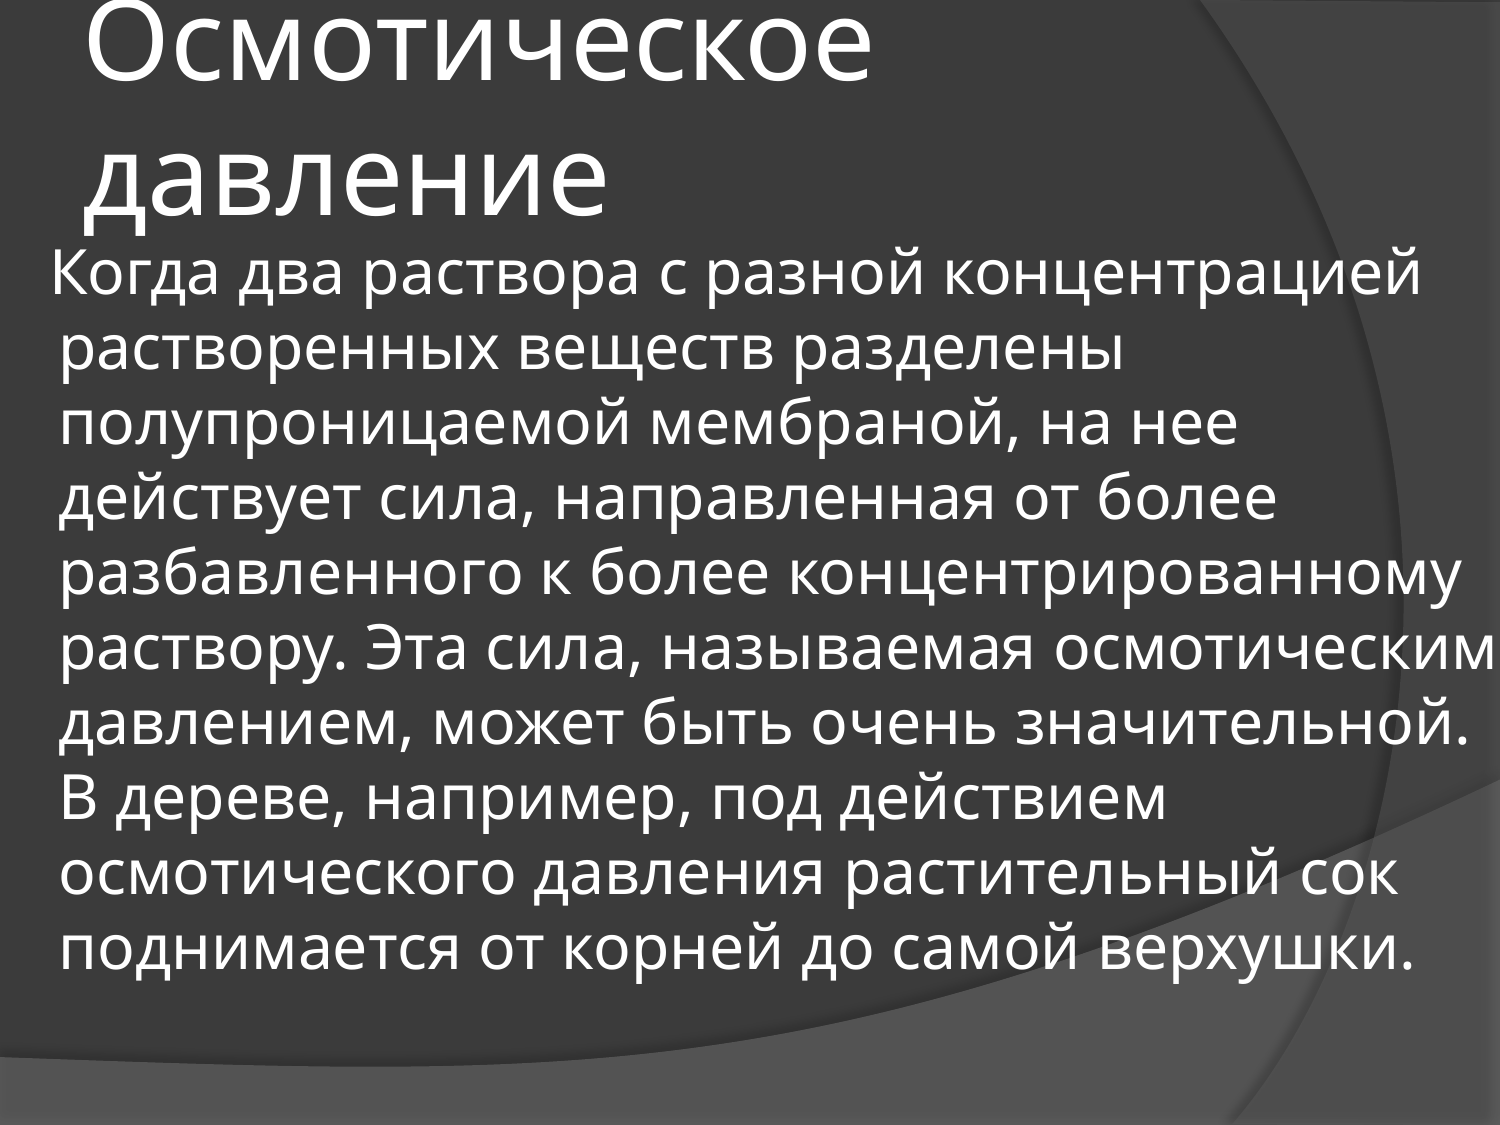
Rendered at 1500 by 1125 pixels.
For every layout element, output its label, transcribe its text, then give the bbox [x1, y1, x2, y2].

list Когда два раствора с разной концентрацией растворенных веществ разделены полупроницаемой мембраной, на нее действует сила, направленная от более разбавленного к более концентрированному раствору. Эта сила, называемая осмотическим давлением, может быть очень значительной. В дереве, например, под действием осмотического давления растительный сок поднимается от корней до самой верхушки. [0, 224, 1500, 1125]
title Осмотическое давление [75, 24, 1338, 180]
